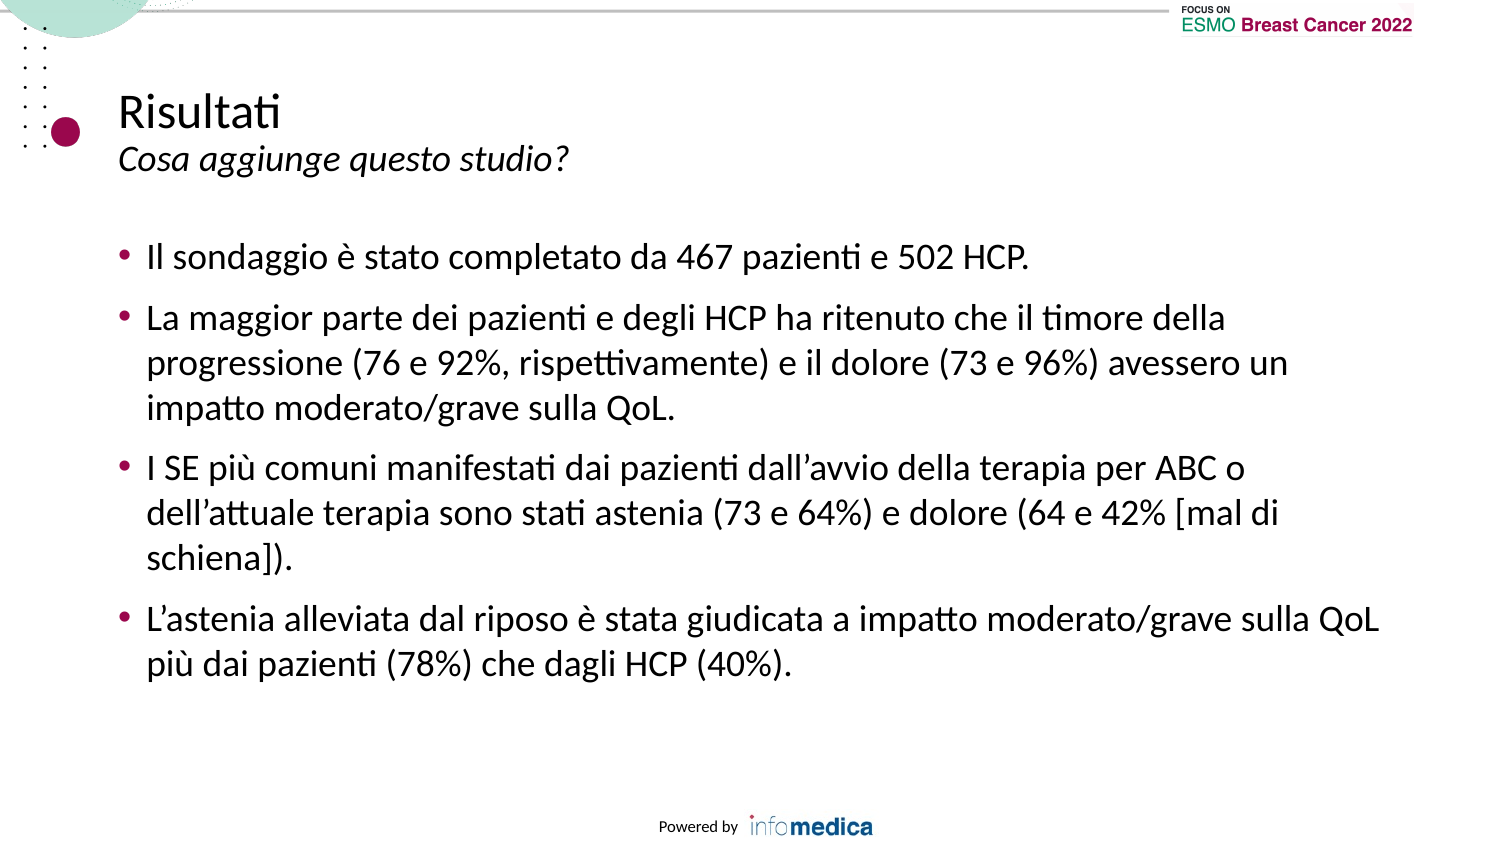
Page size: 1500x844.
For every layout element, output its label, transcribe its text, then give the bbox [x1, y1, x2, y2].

picture [0, 0, 234, 186]
list Il sondaggio è stato completato da 467 pazienti e 502 HCP. La maggior parte dei pazienti e degli HCP ha ritenuto che il timore della progressione (76 e 92%, rispettivamente) e il dolore (73 e 96%) avessero un impatto moderato/grave sulla QoL. I SE più comuni manifestati dai pazienti dall’avvio della terapia per ABC o dell’attuale terapia sono stati astenia (73 e 64%) e dolore (64 e 42% [mal di schiena]). L’astenia alleviata dal riposo è stata giudicata a impatto moderato/grave sulla QoL più dai pazienti (78%) che dagli HCP (40%). [103, 224, 1397, 760]
title Risultati Cosa aggiunge questo studio? [103, 70, 1397, 195]
picture [1180, 3, 1414, 38]
picture [744, 809, 887, 838]
